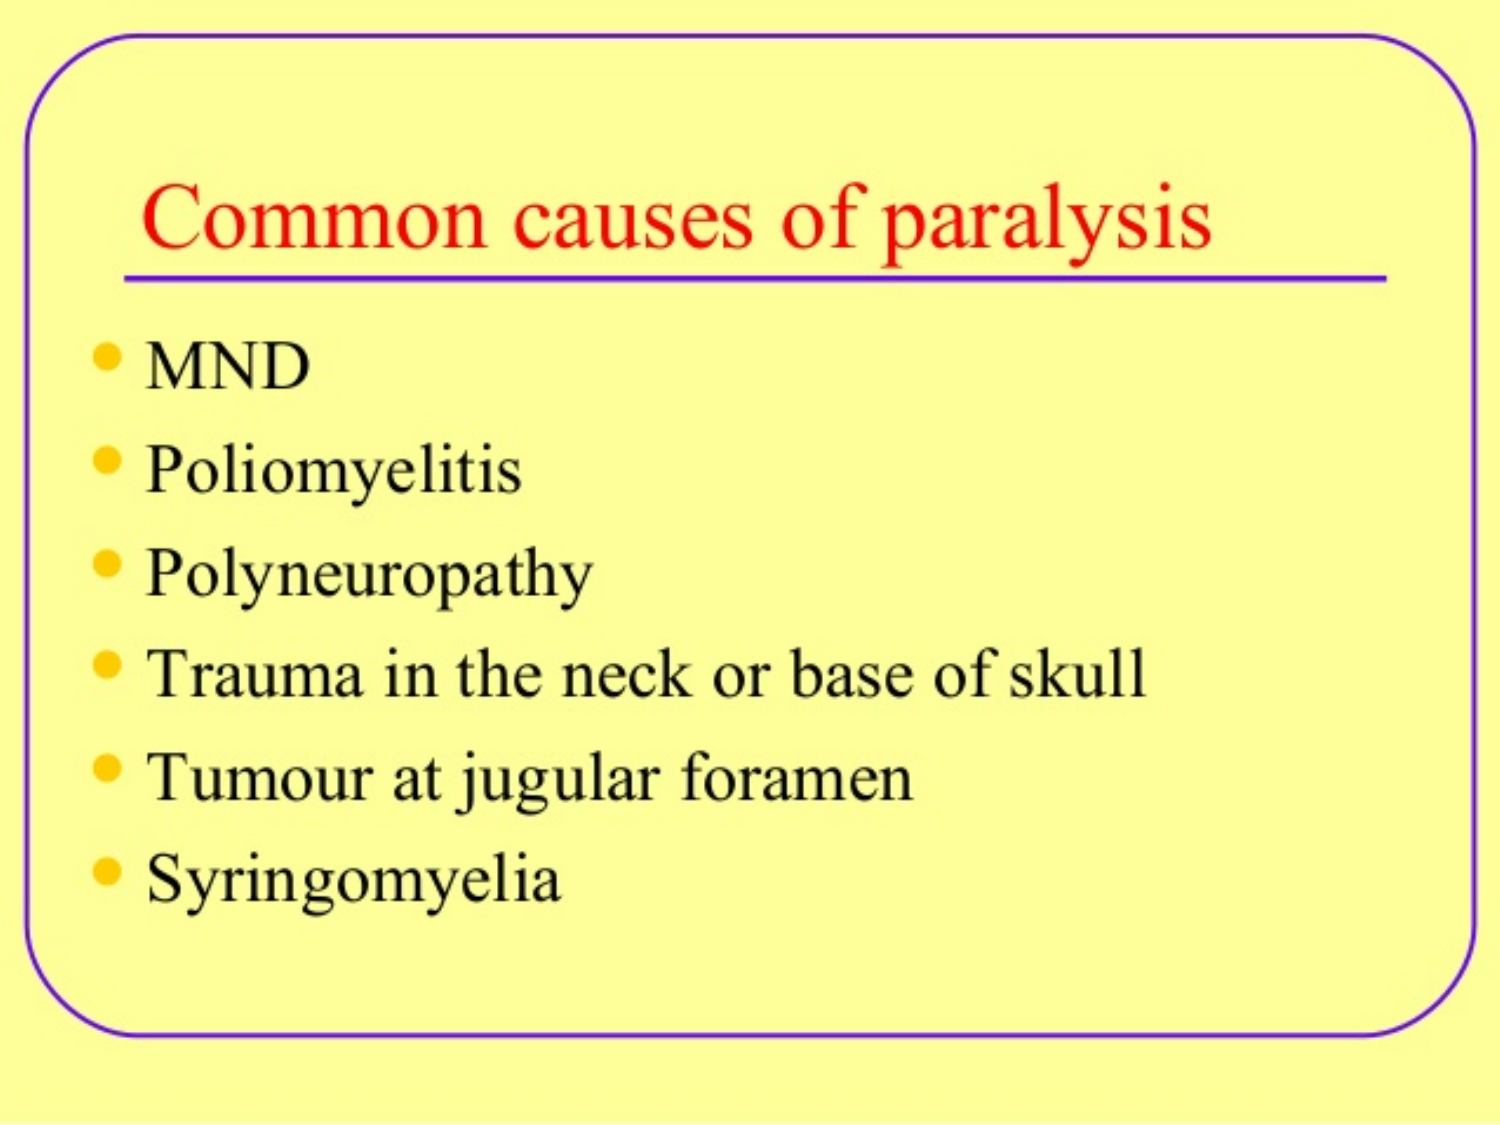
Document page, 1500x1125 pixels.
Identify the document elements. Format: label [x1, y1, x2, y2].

list [0, 0, 1500, 1125]
